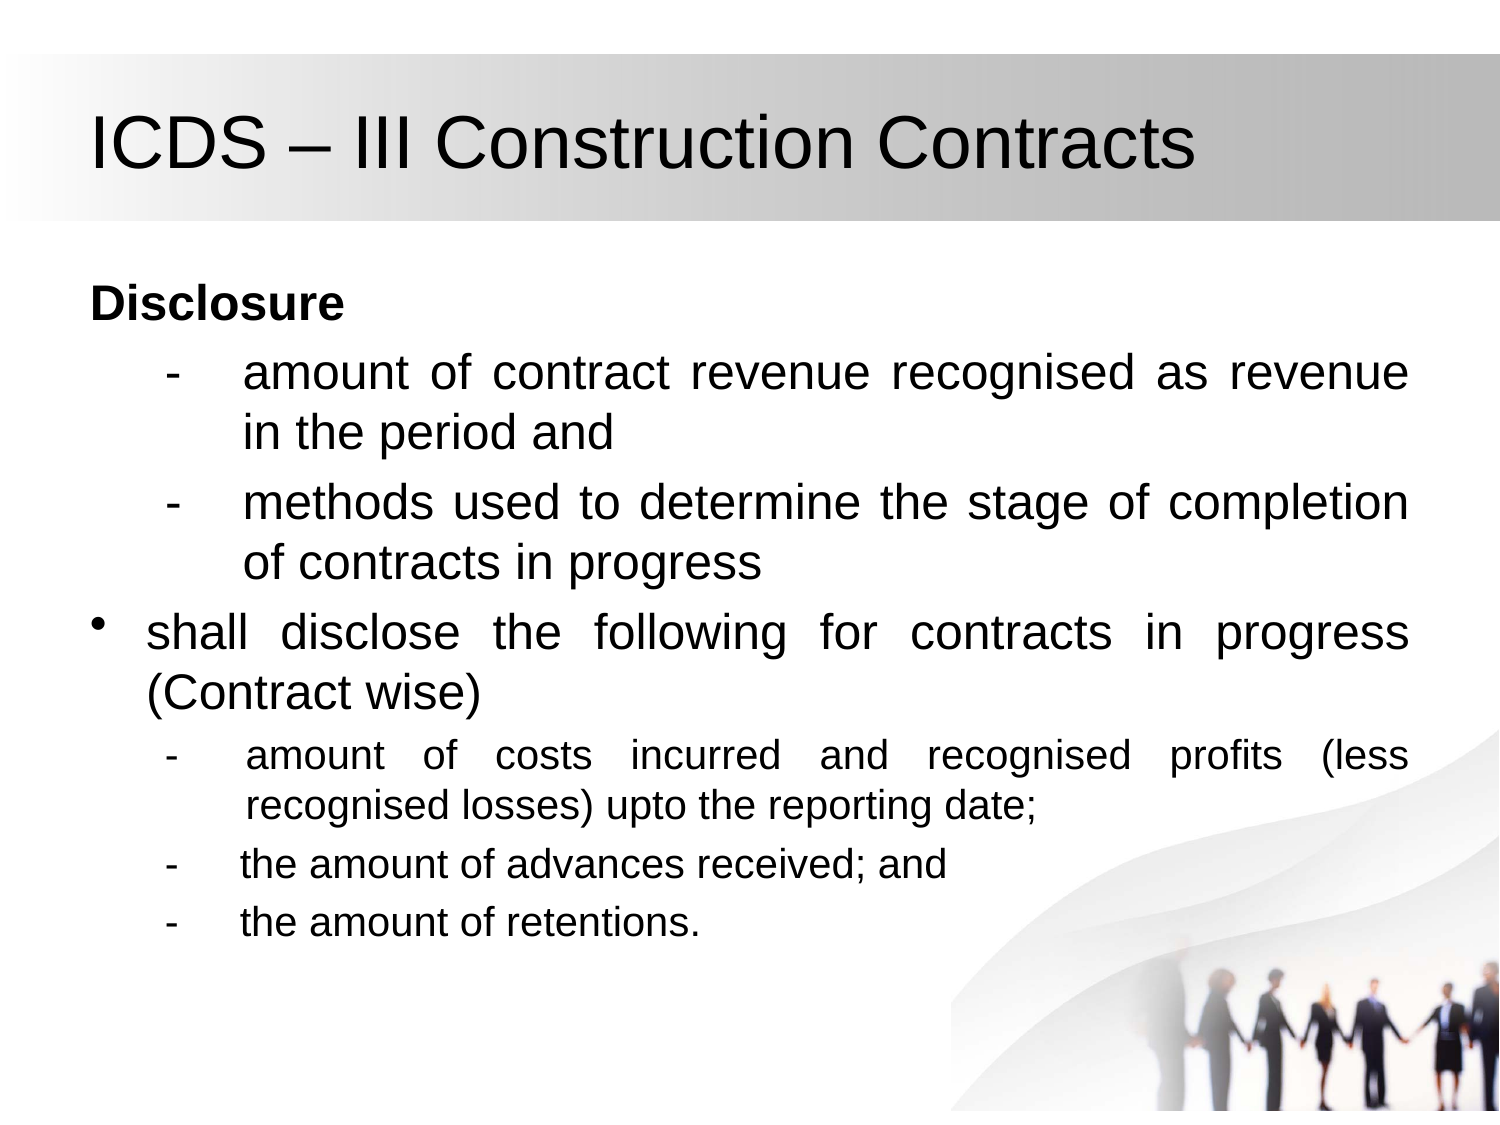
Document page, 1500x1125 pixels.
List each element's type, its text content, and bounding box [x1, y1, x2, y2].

list Disclosure - amount of contract revenue recognised as revenue in the period and - methods used to determine the stage of completion of contracts in progress shall disclose the following for contracts in progress (Contract wise) - amount of costs incurred and recognised profits (less recognised losses) upto the reporting date; - the amount of advances received; and - the amount of retentions. [74, 262, 1426, 1006]
picture [951, 728, 1499, 1111]
title ICDS – III Construction Contracts [74, 44, 1426, 233]
